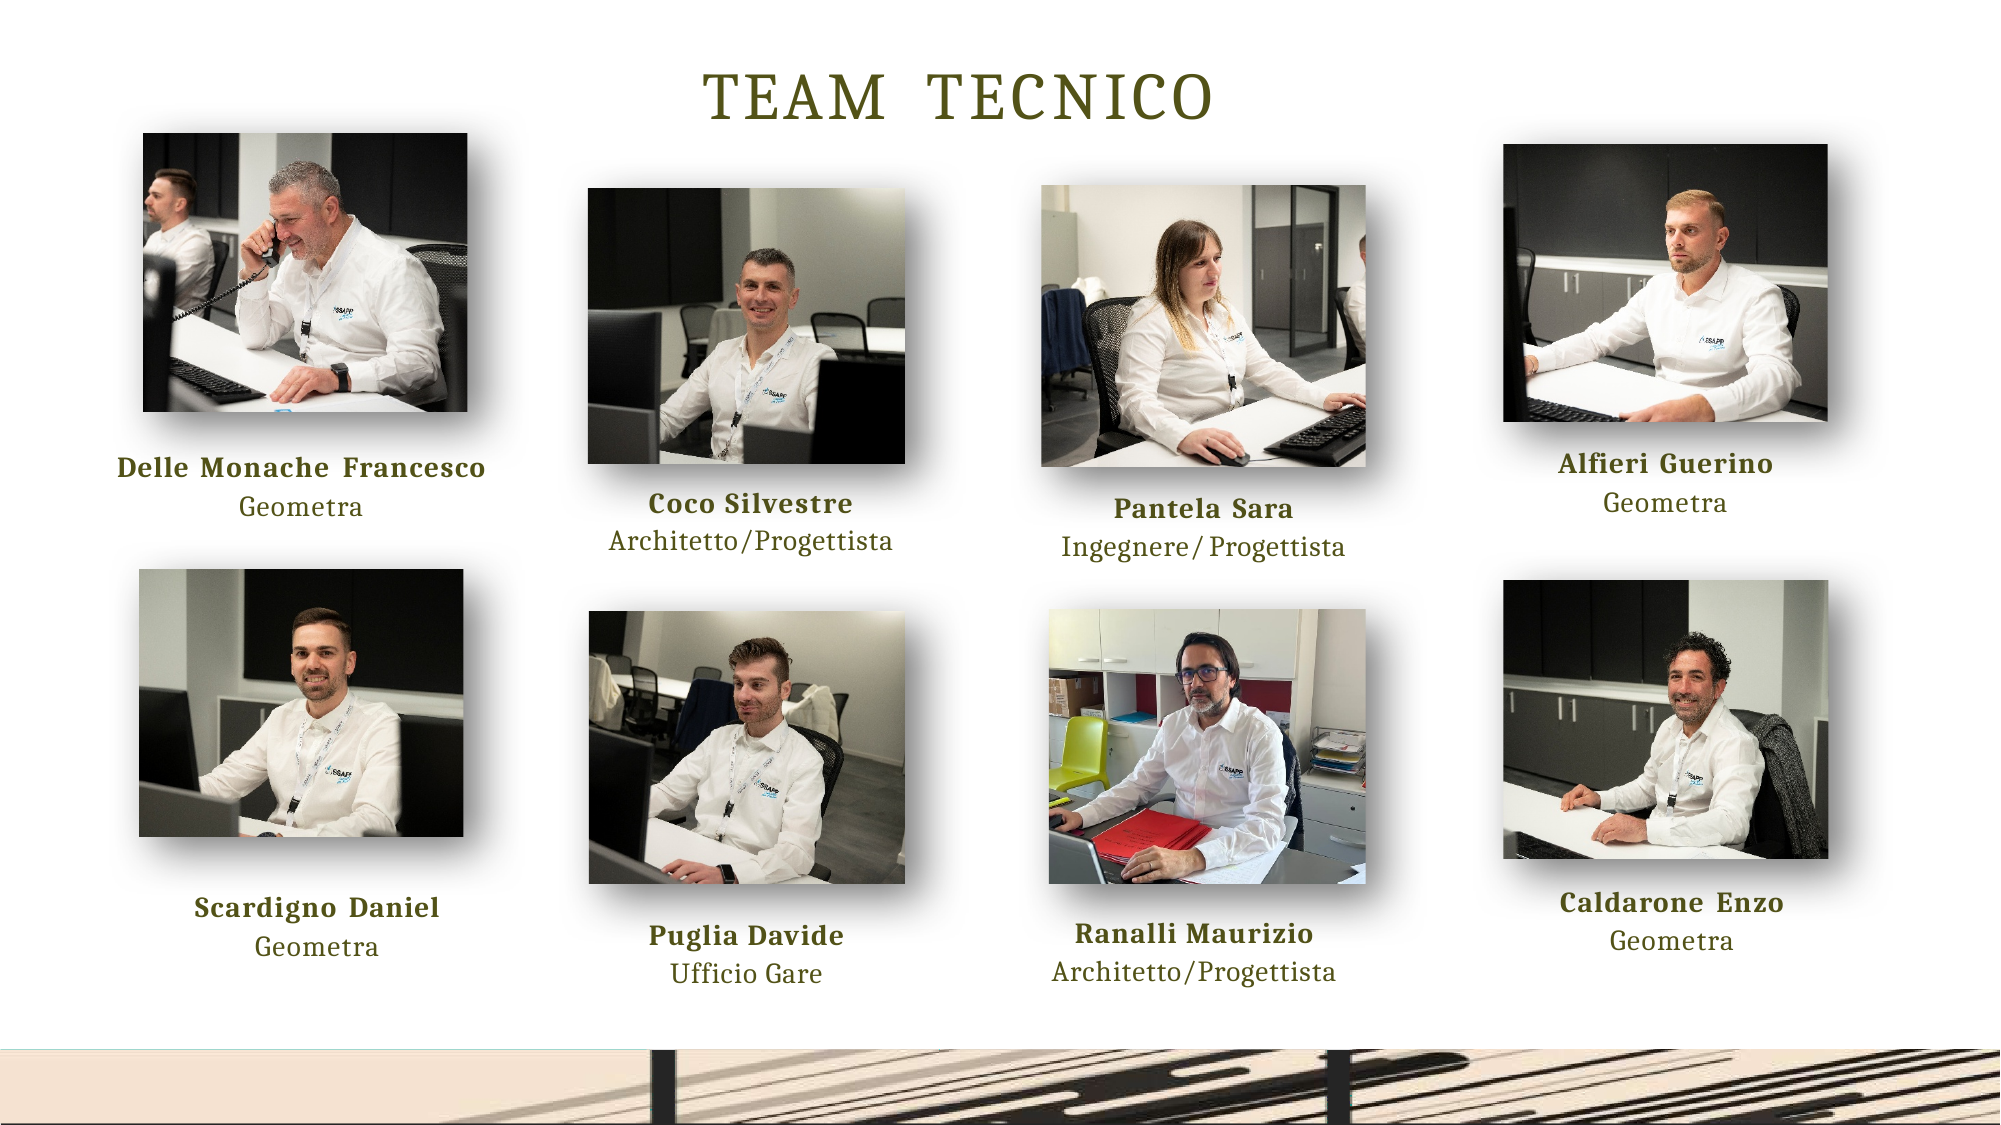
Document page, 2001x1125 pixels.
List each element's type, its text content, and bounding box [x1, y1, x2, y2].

text_box Alfieri Guerino Geometra [1551, 471, 1780, 519]
picture [0, 1049, 2000, 1125]
text_box Caldarone Enzo Geometra [1551, 908, 1793, 957]
picture [142, 133, 468, 412]
picture [138, 569, 464, 838]
text_box Puglia Davide Ufficio Gare [593, 919, 899, 990]
picture [588, 611, 906, 897]
picture [1041, 184, 1366, 468]
picture [1503, 143, 1828, 423]
picture [1503, 580, 1829, 859]
text_box Ranalli Maurizio Architetto/Progettista [1041, 908, 1347, 988]
text_box Pantela Sara Ingegnere/Progettista [1052, 508, 1355, 563]
picture [1048, 608, 1366, 884]
text_box Delle Monache Francesco Geometra [106, 443, 496, 522]
picture [587, 188, 906, 464]
text_box Scardigno Daniel Geometra [186, 883, 448, 963]
title TEAM TECNICO [700, 50, 1234, 241]
text_box Coco Silvestre Architetto/Progettista [598, 502, 904, 557]
